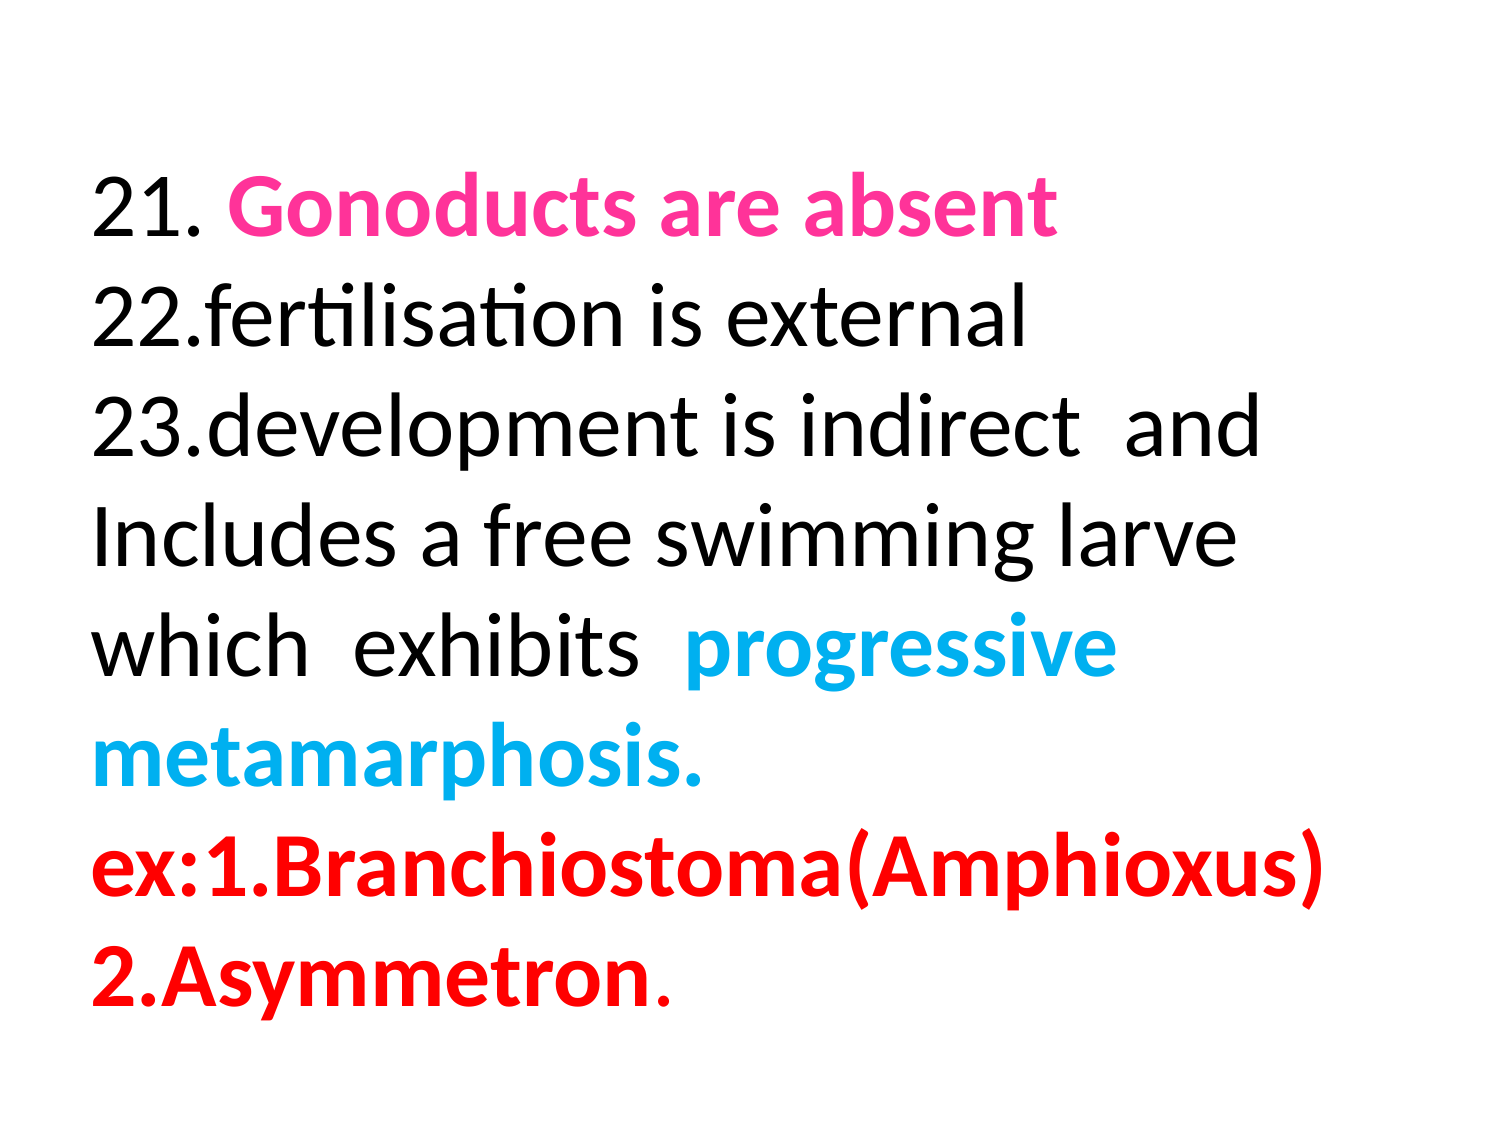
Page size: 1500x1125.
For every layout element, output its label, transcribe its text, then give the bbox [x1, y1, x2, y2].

title 21. Gonoducts are absent 22.fertilisation is external 23.development is indirect and Includes a free swimming larve which exhibits progressive metamarphosis. ex:1.Branchiostoma(Amphioxus) 2.Asymmetron. [75, 45, 1425, 1125]
